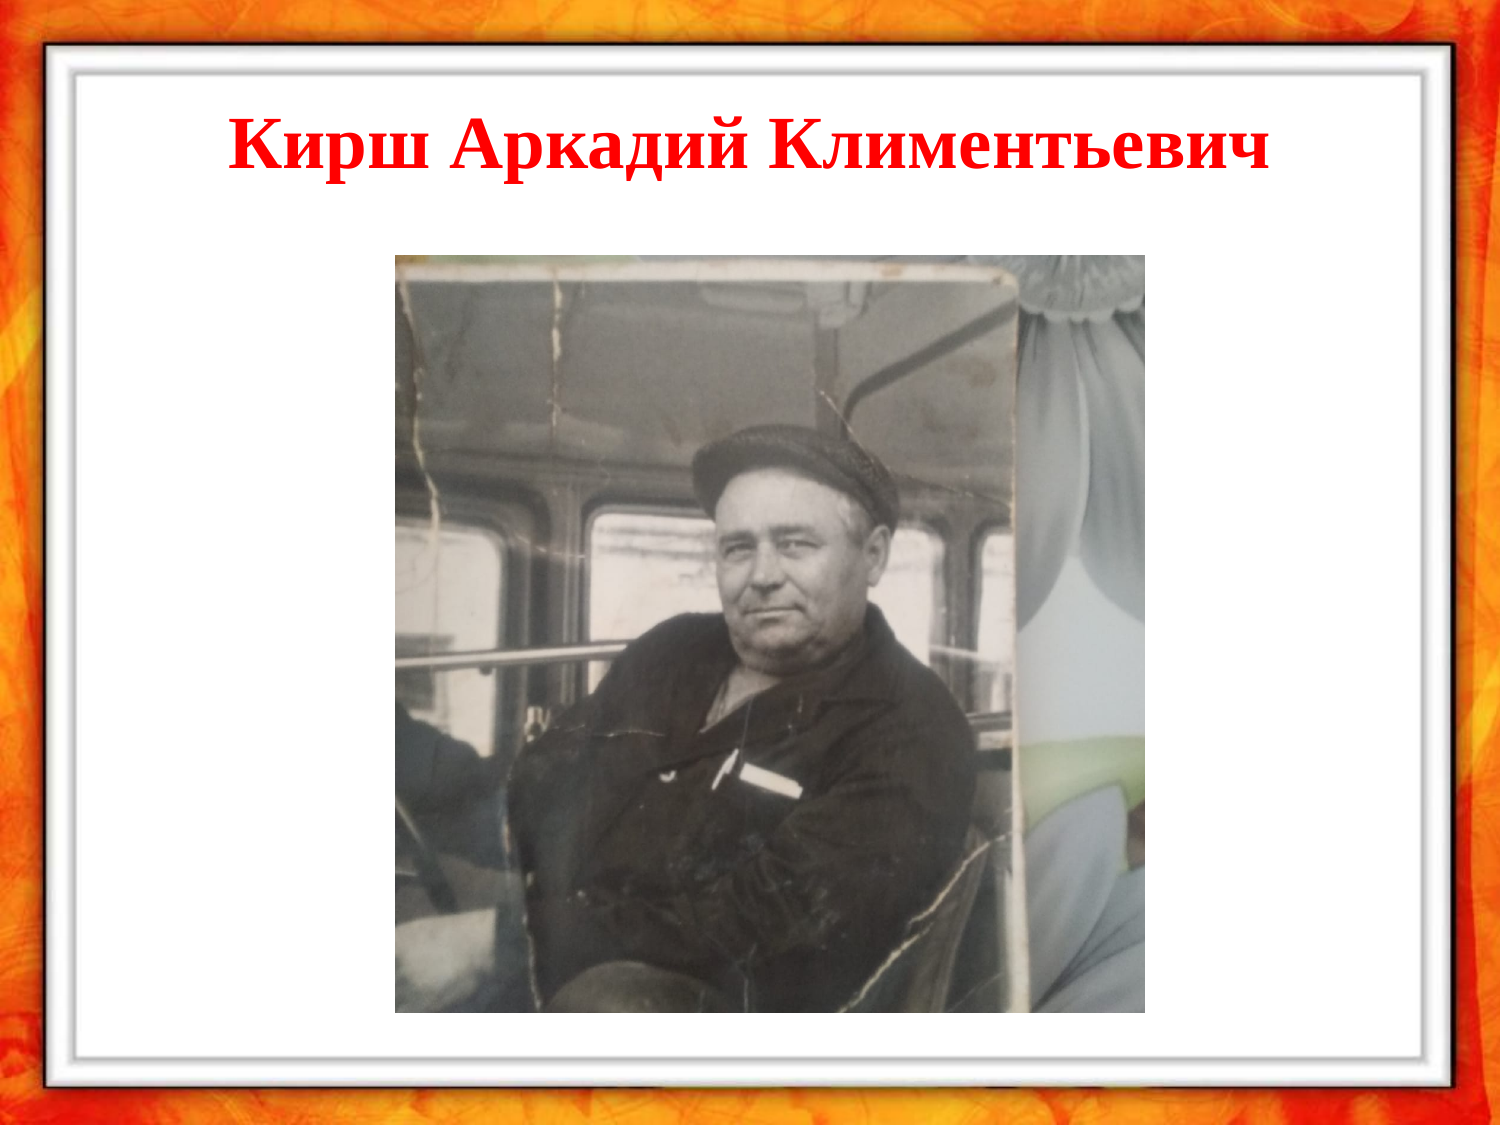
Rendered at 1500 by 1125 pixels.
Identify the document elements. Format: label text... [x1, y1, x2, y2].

picture [0, 0, 1500, 1125]
title Кирш Аркадий Климентьевич [75, 45, 1425, 233]
